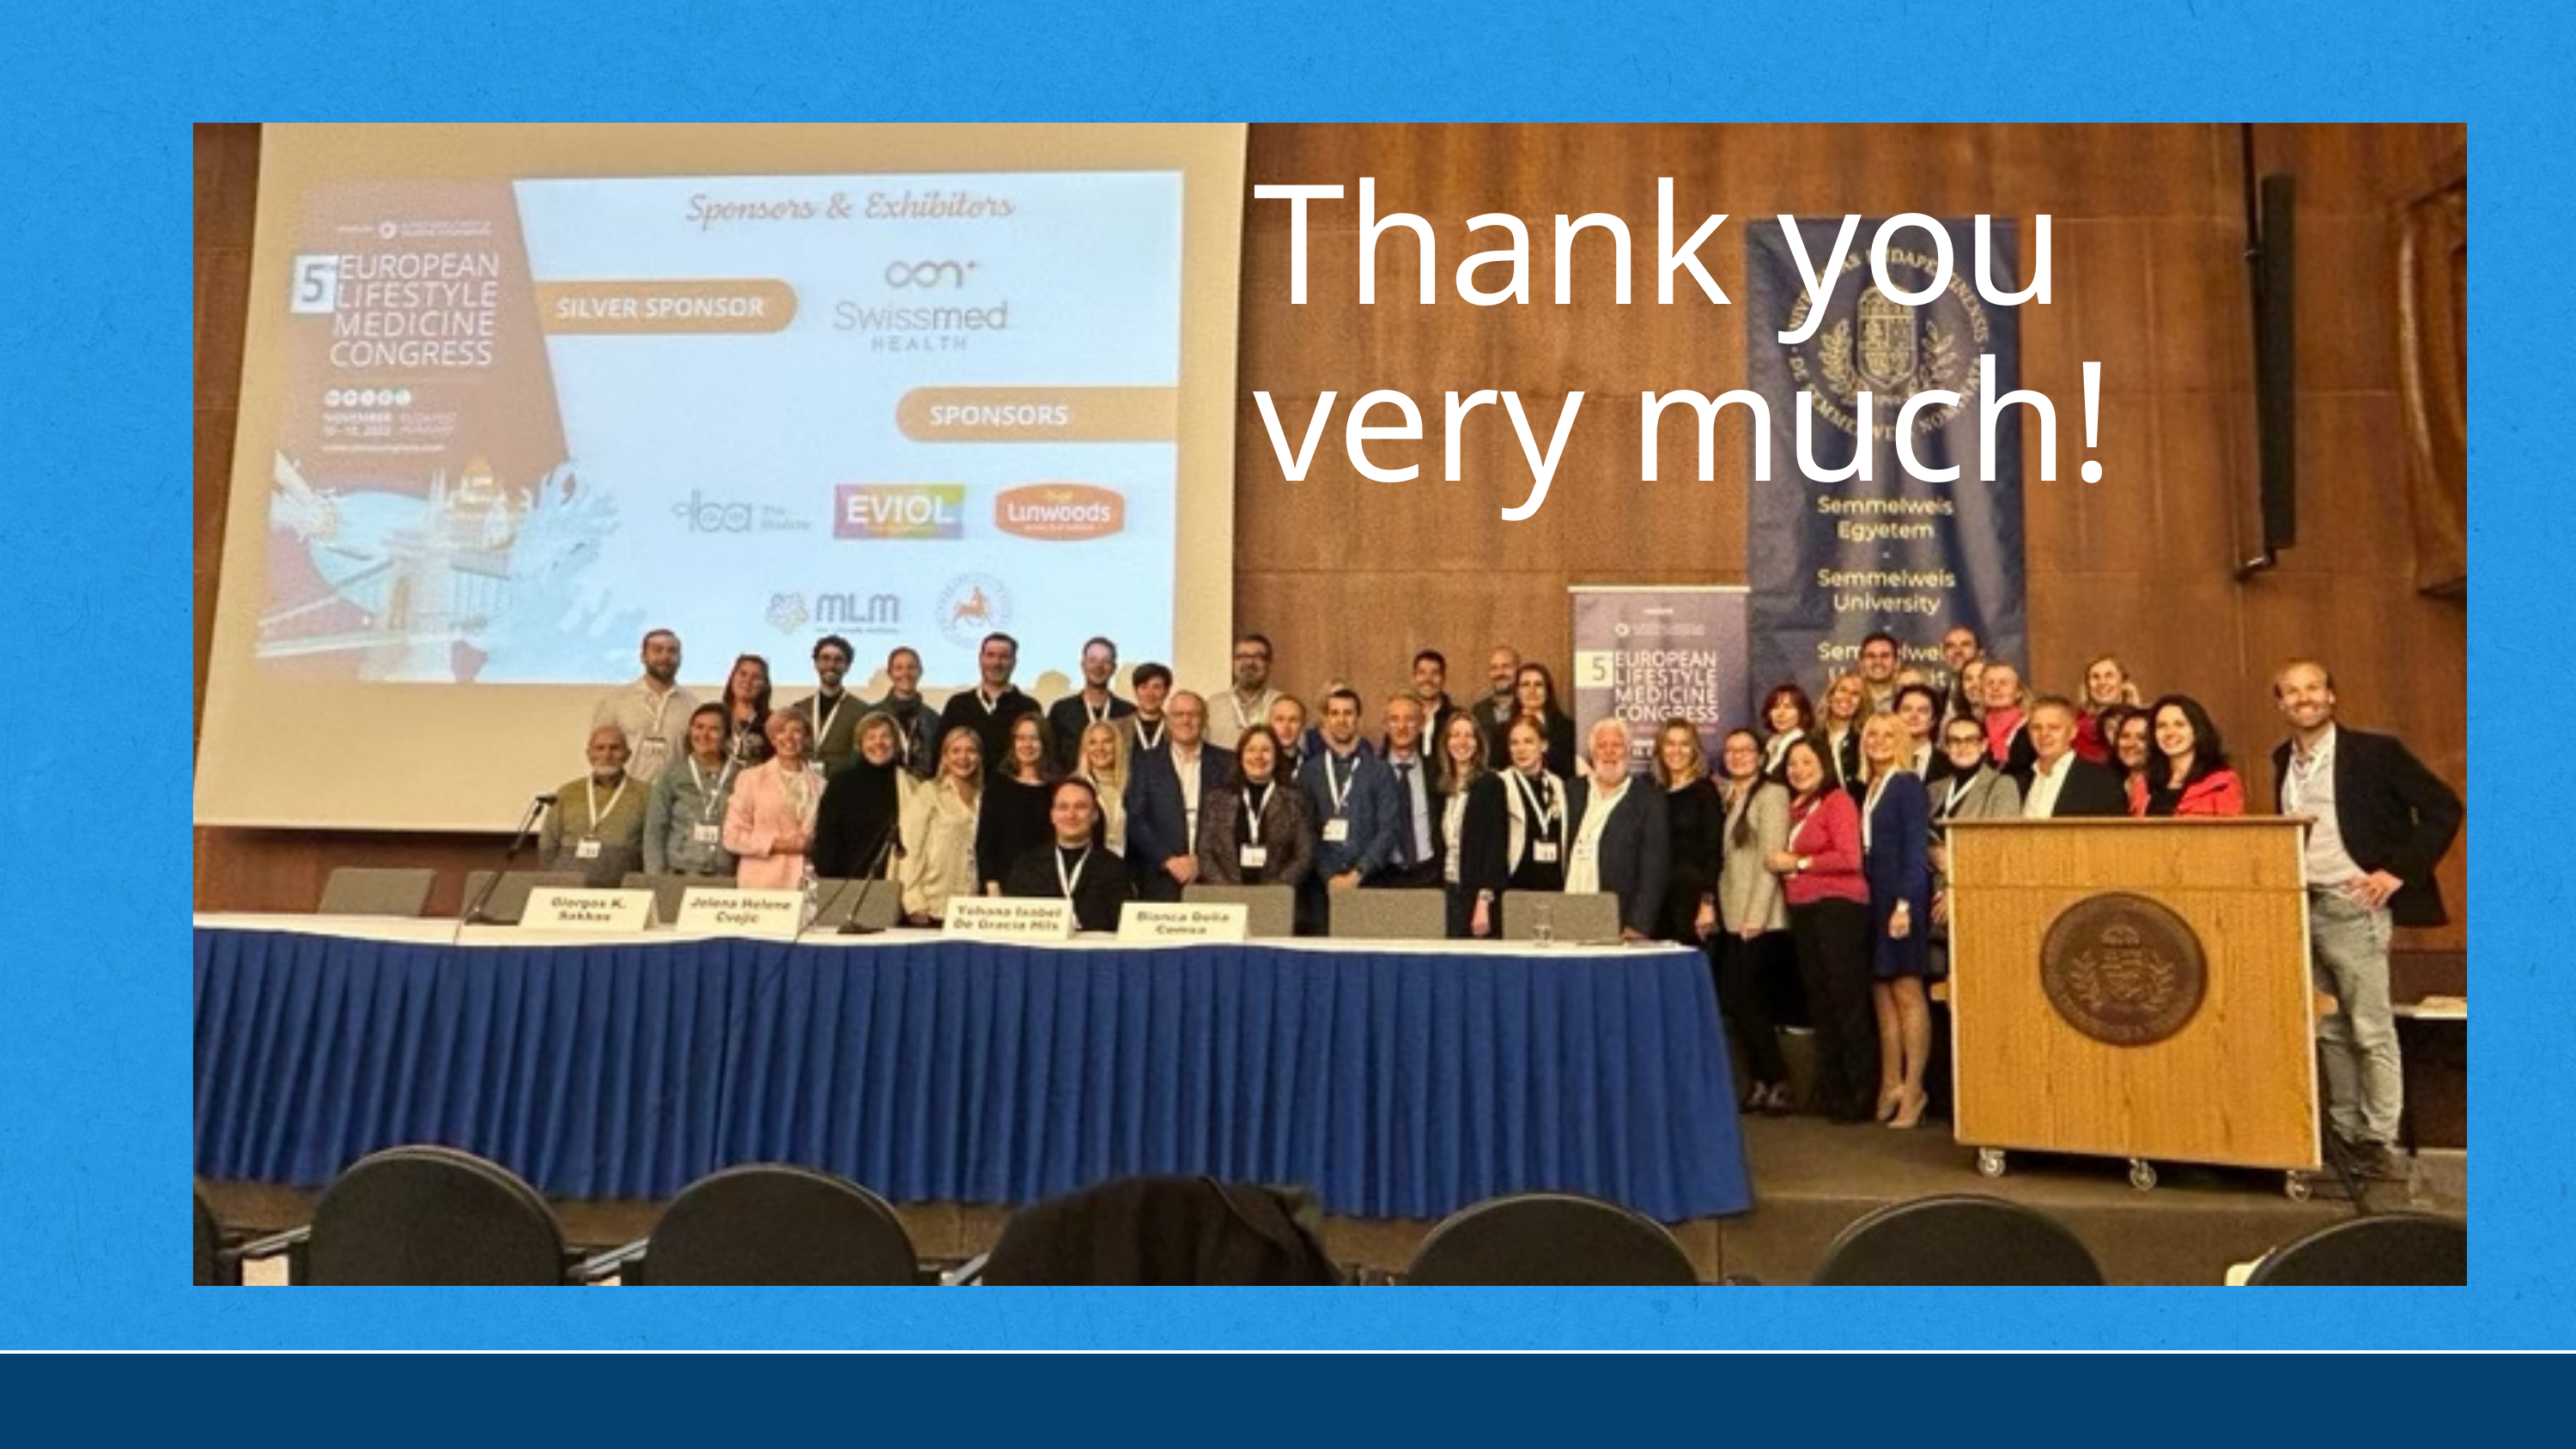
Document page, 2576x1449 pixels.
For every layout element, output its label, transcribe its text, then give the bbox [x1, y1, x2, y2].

text_box [192, 123, 2467, 1286]
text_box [0, 1351, 2576, 1449]
text_box Thank you very much! [1253, 161, 2331, 514]
text_box [0, 0, 2576, 1349]
